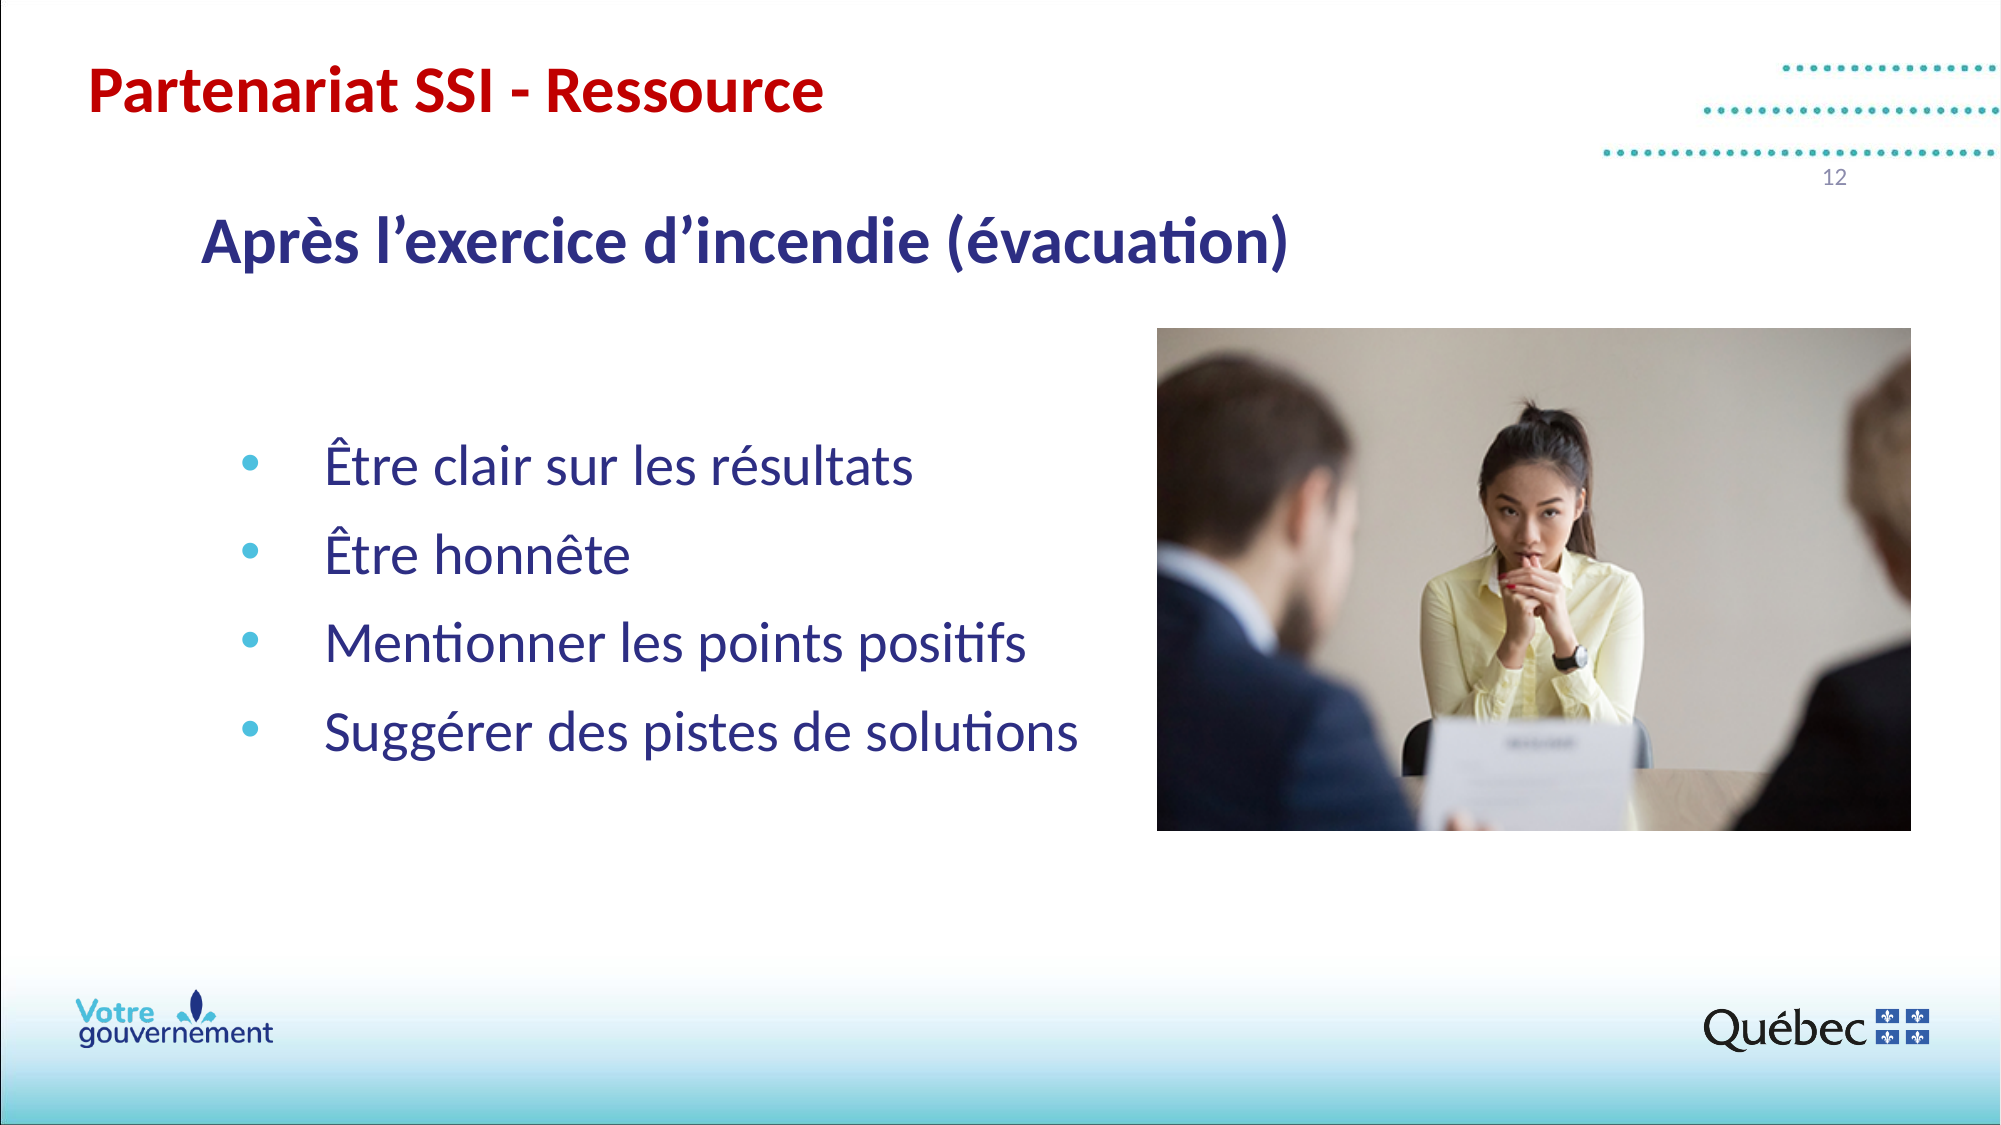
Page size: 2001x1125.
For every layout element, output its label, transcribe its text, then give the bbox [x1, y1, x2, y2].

slide_number 12 [1412, 145, 1863, 206]
picture [0, 0, 2001, 1125]
list Après l’exercice d’incendie (évacuation) [185, 197, 1912, 401]
text_box Être clair sur les résultats Être honnête Mentionner les points positifs Suggérer des pistes de solutions [168, 401, 1152, 826]
list Après l’exercice d’incendie (évacuation) [185, 826, 1912, 913]
title Partenariat SSI - Ressource [73, 45, 1799, 137]
